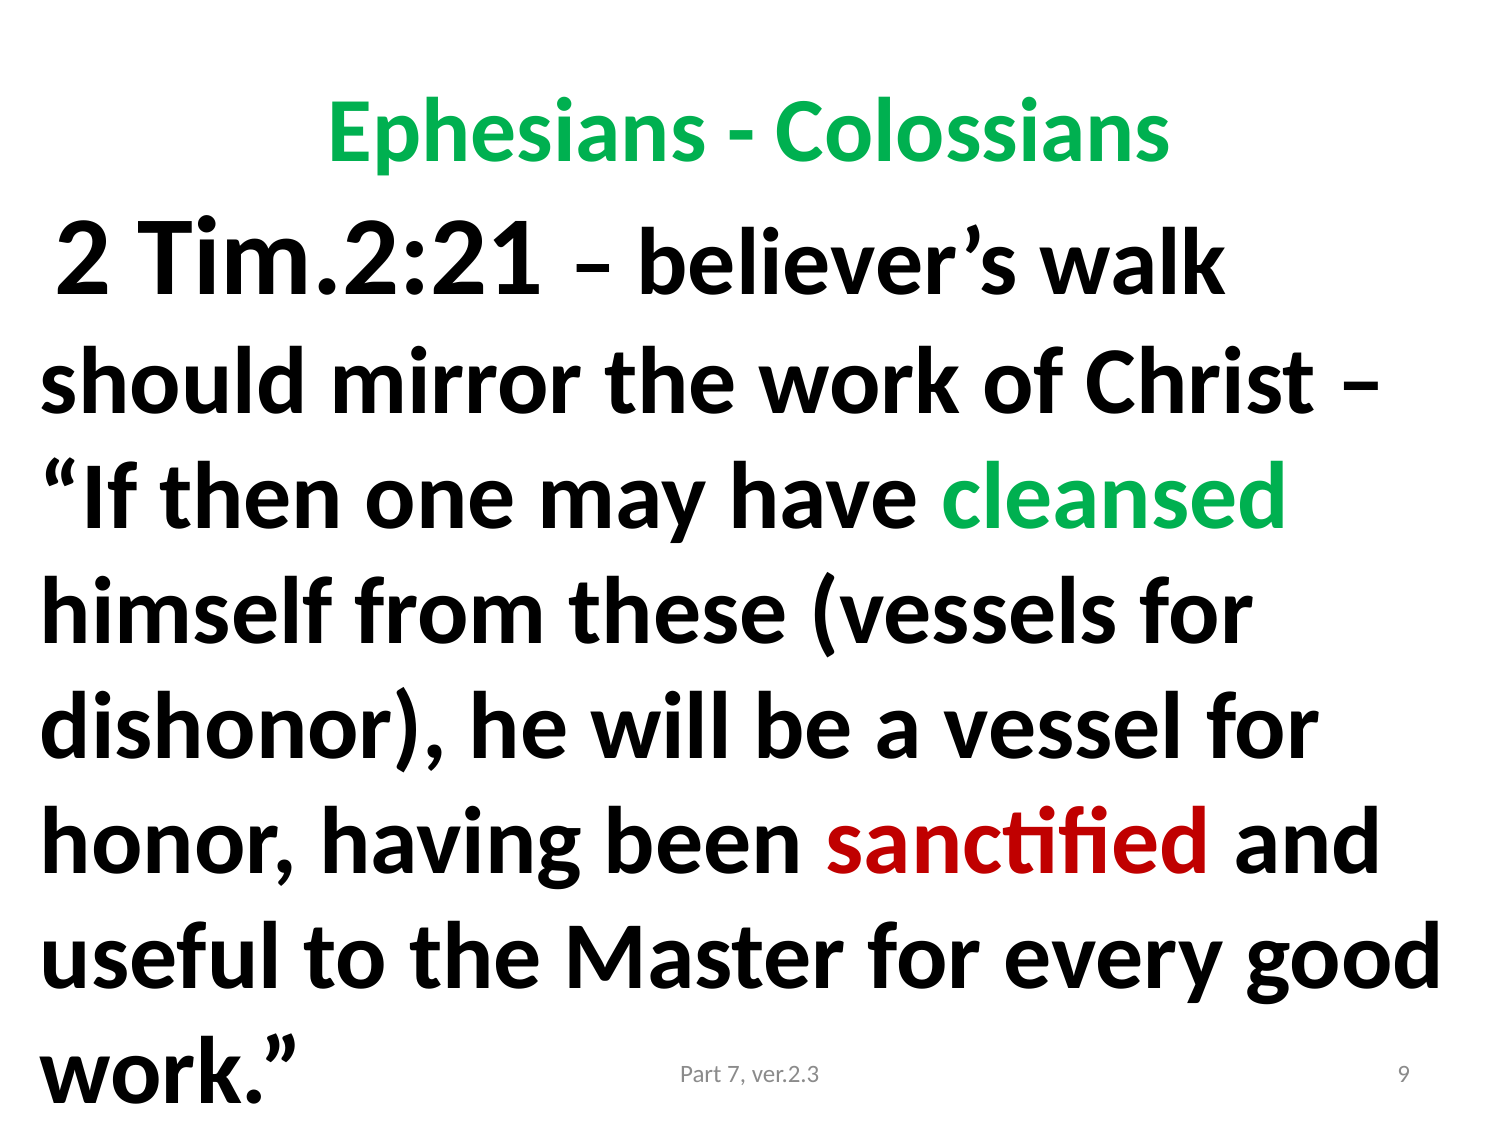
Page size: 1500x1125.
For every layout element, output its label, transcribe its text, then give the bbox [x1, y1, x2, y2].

title Ephesians - Colossians [112, 62, 1388, 174]
footer Part 7, ver.2.3 [512, 1042, 988, 1103]
slide_number 9 [1074, 1042, 1425, 1103]
subtitle 2 Tim.2:21 – believer’s walk should mirror the work of Christ – “If then one may have cleansed himself from these (vessels for dishonor), he will be a vessel for honor, having been sanctified and useful to the Master for every good work.” [24, 174, 1476, 1088]
